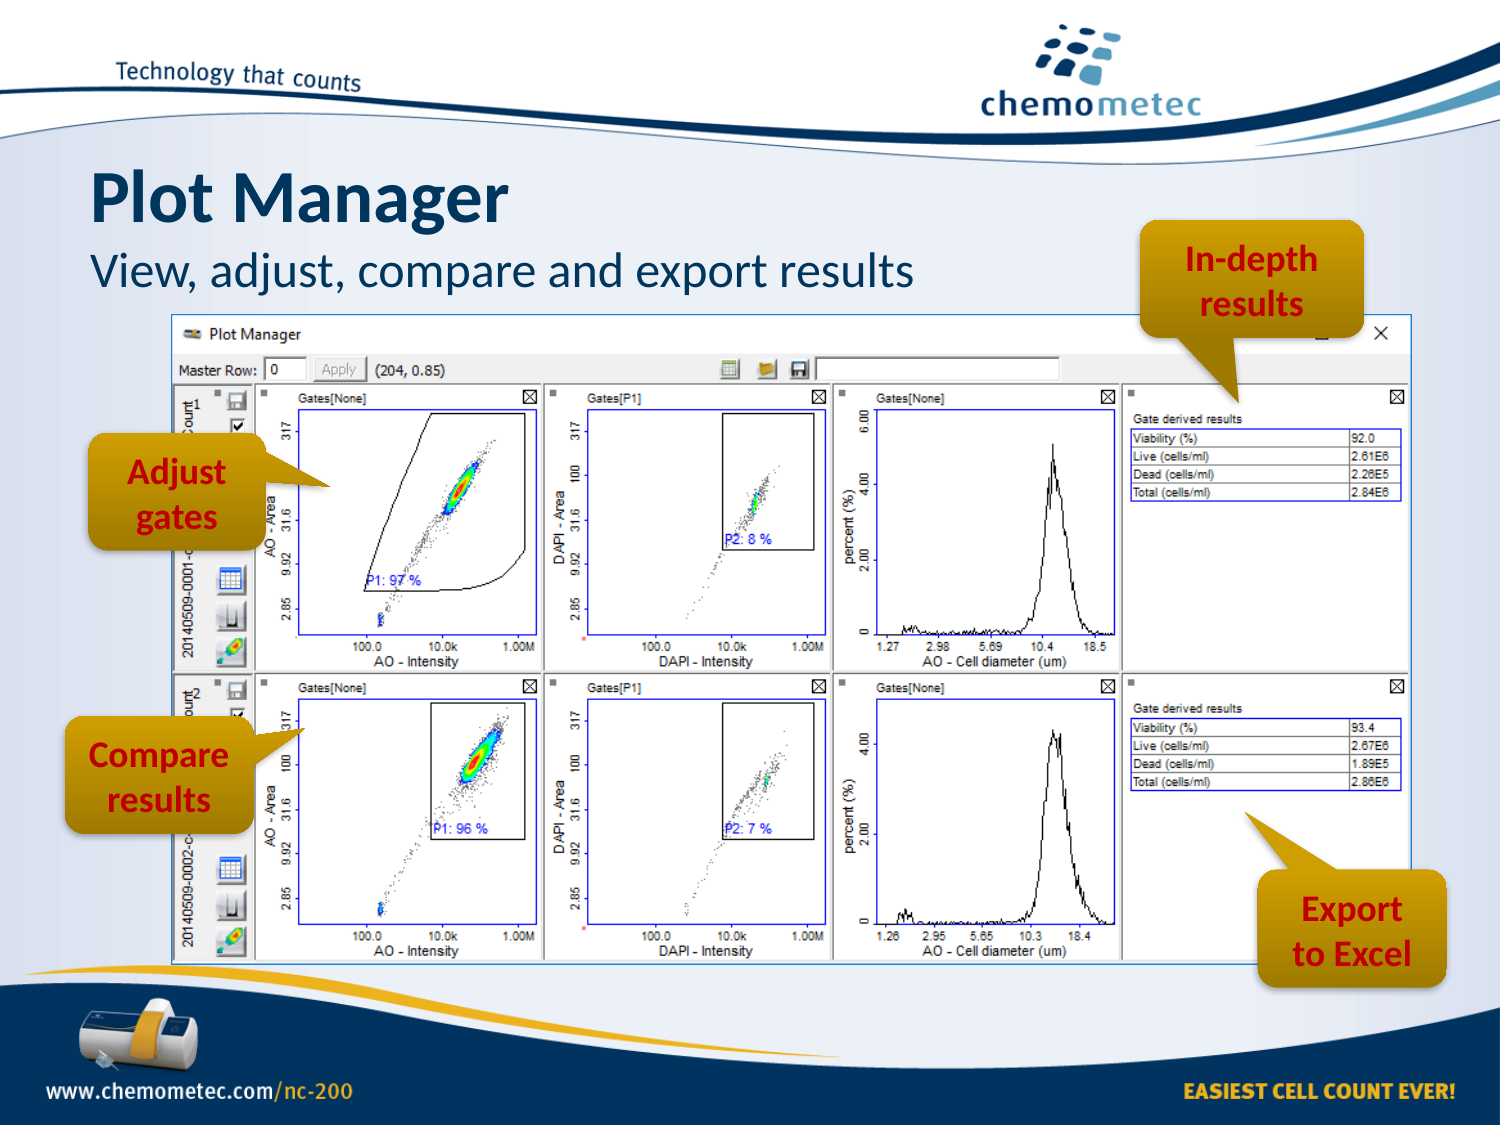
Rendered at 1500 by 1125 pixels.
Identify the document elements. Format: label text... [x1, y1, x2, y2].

picture [0, 0, 1500, 1125]
text_box Compare results [64, 715, 165, 835]
title Plot Manager View, adjust, compare and export results [74, 172, 1426, 280]
text_box Adjust gates [88, 432, 165, 551]
text_box In-depth results [1139, 219, 1365, 312]
text_box Export to Excel [1258, 869, 1447, 988]
